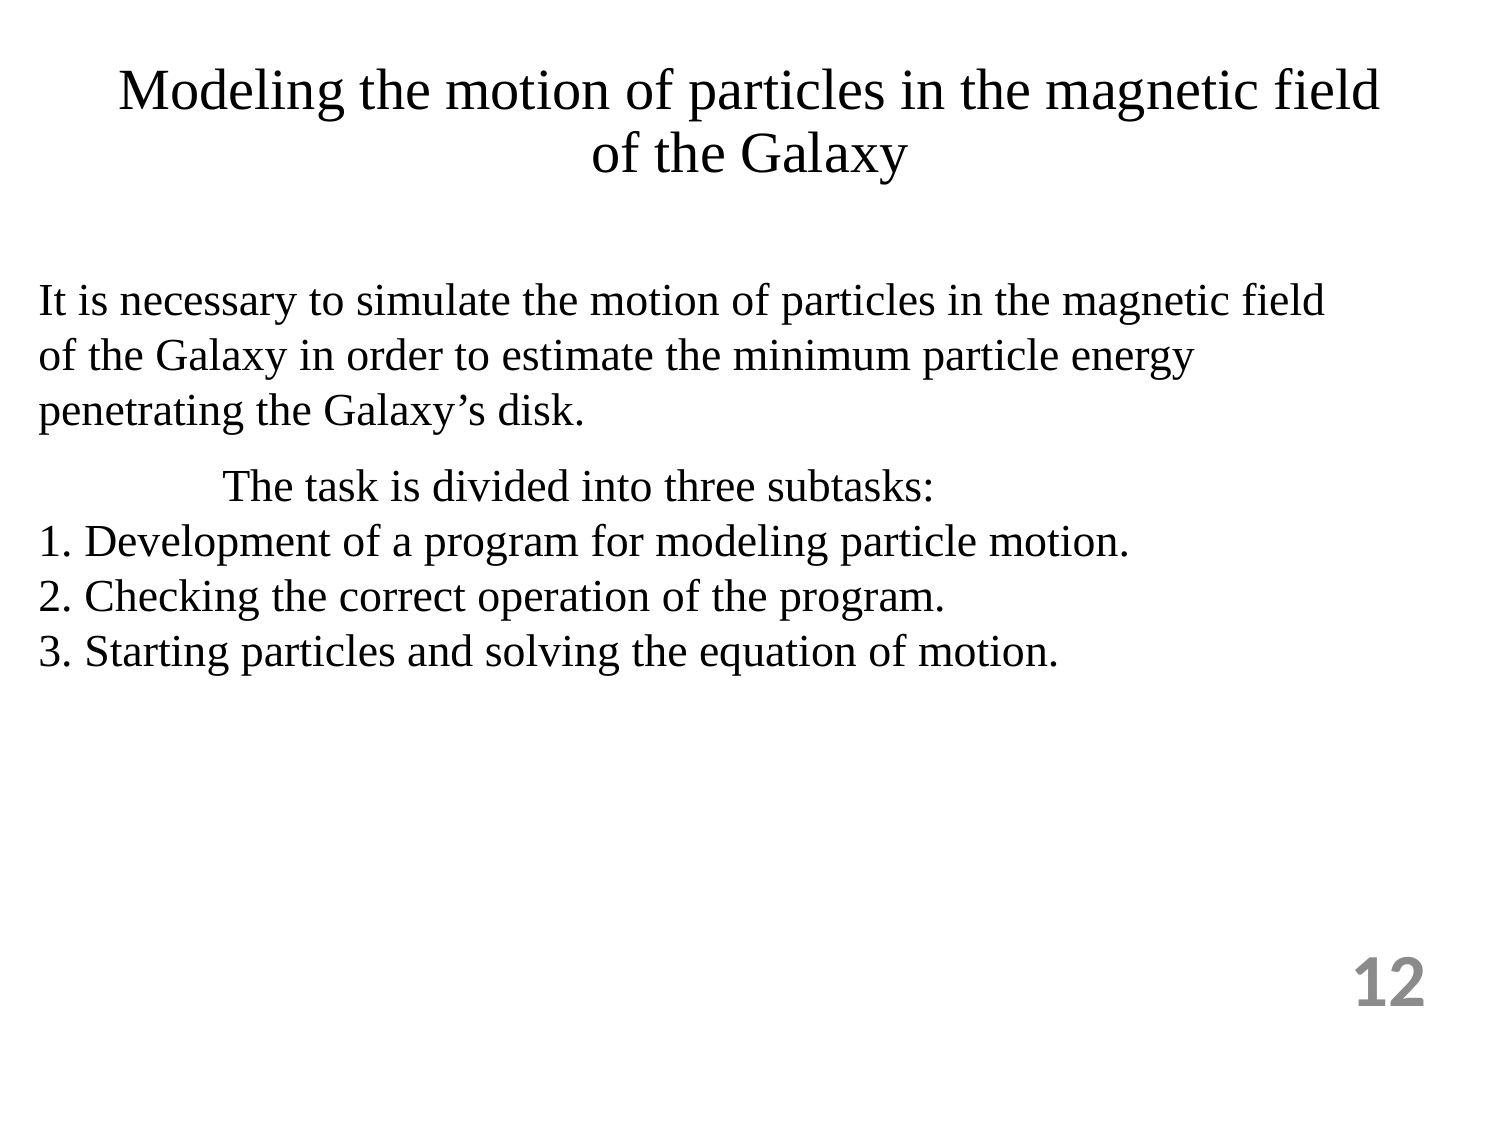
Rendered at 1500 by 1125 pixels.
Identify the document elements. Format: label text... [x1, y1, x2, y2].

title Modeling the motion of particles in the magnetic field of the Galaxy [103, 47, 1397, 197]
slide_number 12 [1103, 946, 1442, 1007]
list It is necessary to simulate the motion of particles in the magnetic field of the Galaxy in order to estimate the minimum particle energy penetrating the Galaxy’s disk. The task is divided into three subtasks: 1. Development of a program for modeling particle motion. 2. Checking the correct operation of the program. 3. Starting particles and solving the equation of motion. [23, 262, 1366, 977]
